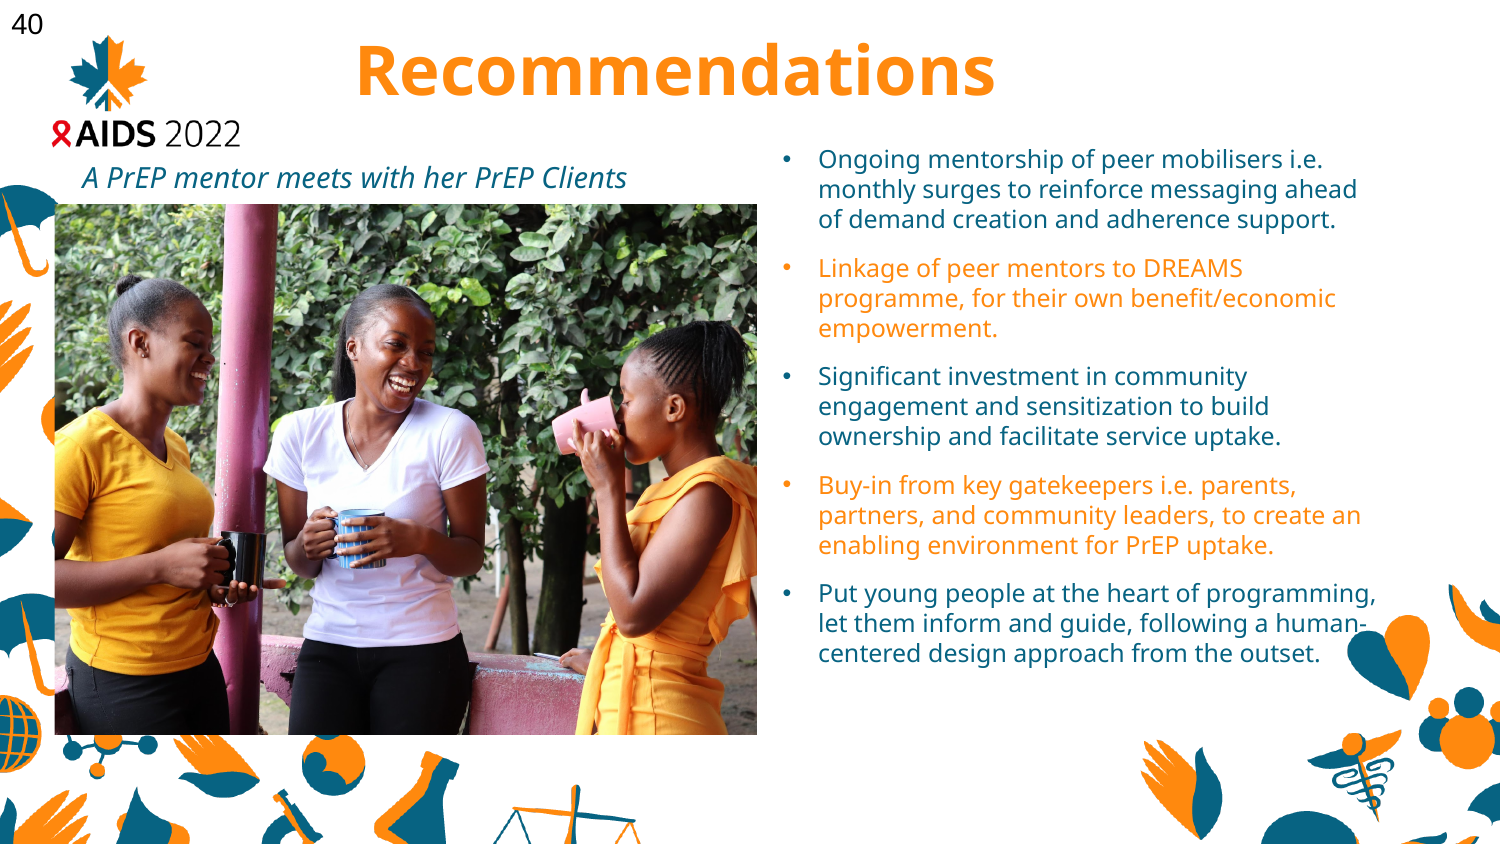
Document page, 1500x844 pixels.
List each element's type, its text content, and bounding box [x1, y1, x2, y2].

picture [1080, 525, 1500, 844]
slide_number 40 [0, 0, 370, 370]
text_box A PrEP mentor meets with her PrEP Clients [370, 154, 707, 200]
picture [0, 187, 758, 844]
list Ongoing mentorship of peer mobilisers i.e. monthly surges to reinforce messaging ahead of demand creation and adherence support. Linkage of peer mentors to DREAMS programme, for their own benefit/economic empowerment. Significant investment in community engagement and sensitization to build ownership and facilitate service uptake. Buy-in from key gatekeepers i.e. parents, partners, and community leaders, to create an enabling environment for PrEP uptake. Put young people at the heart of programming, let them inform and guide, following a human-centered design approach from the outset. [770, 143, 1383, 725]
picture [497, 814, 528, 844]
title Recommendations [370, 36, 1294, 187]
